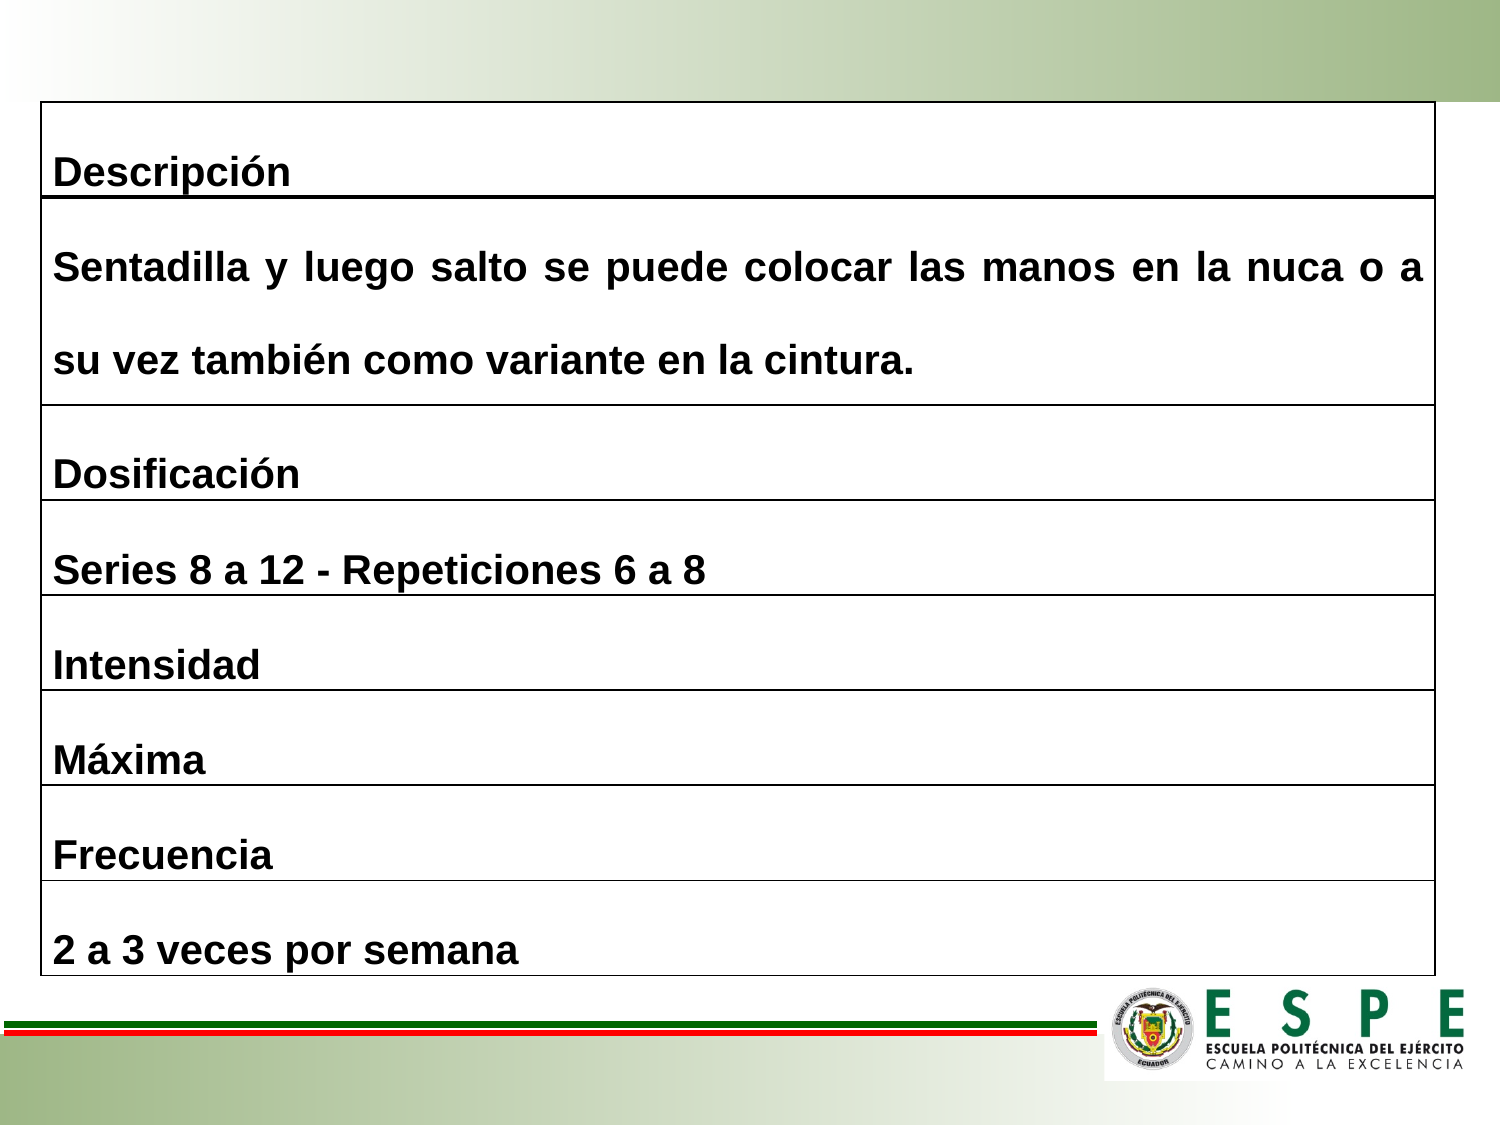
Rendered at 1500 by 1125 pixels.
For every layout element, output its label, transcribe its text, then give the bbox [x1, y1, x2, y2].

table_cell Máxima [42, 691, 1434, 784]
table_header Descripción [42, 103, 1434, 195]
table_cell Series 8 a 12 - Repeticiones 6 a 8 [42, 501, 1434, 594]
table_cell Frecuencia [42, 786, 1434, 880]
picture [1104, 976, 1483, 1081]
table_cell Sentadilla y luego salto se puede colocar las manos en la nuca o a su vez también como variante en la cintura. [42, 199, 1434, 404]
table_cell Intensidad [42, 596, 1434, 689]
table_cell 2 a 3 veces por semana [42, 881, 1434, 975]
table_cell Dosificación [42, 406, 1434, 499]
